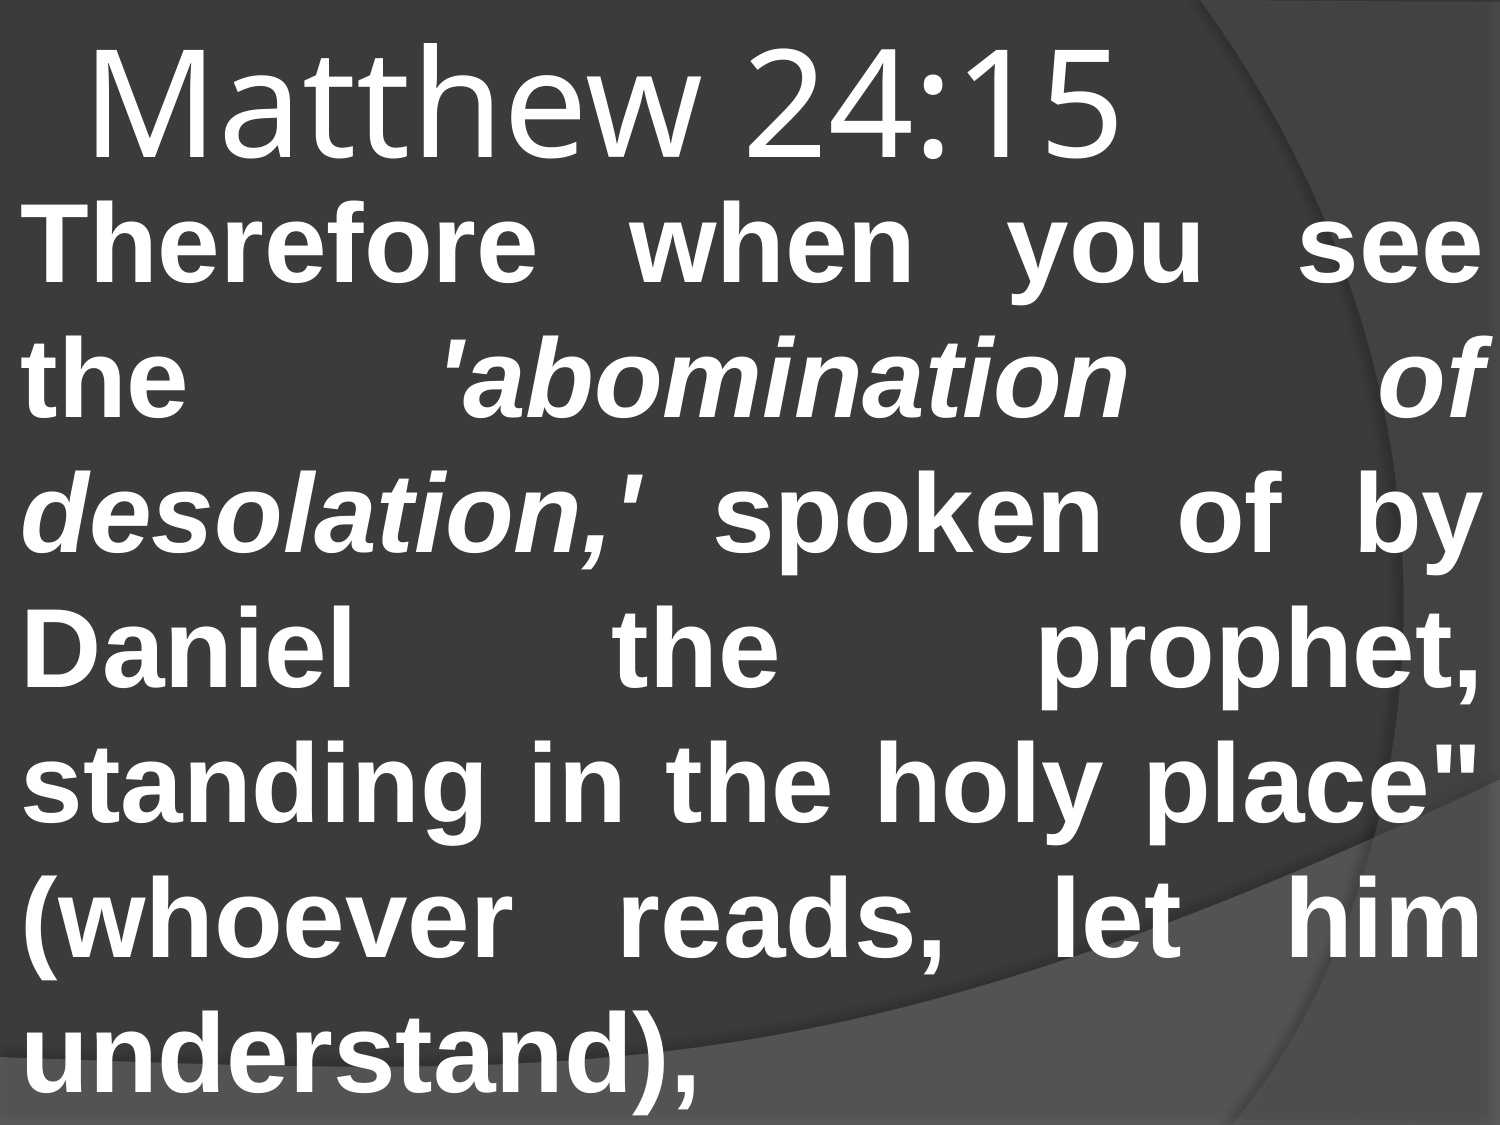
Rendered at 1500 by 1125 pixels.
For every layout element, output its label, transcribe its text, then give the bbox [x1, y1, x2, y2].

list Therefore when you see the 'abomination of desolation,' spoken of by Daniel the prophet, standing in the holy place" (whoever reads, let him understand), [0, 162, 1500, 1100]
title Matthew 24:15 [75, 3, 1300, 162]
